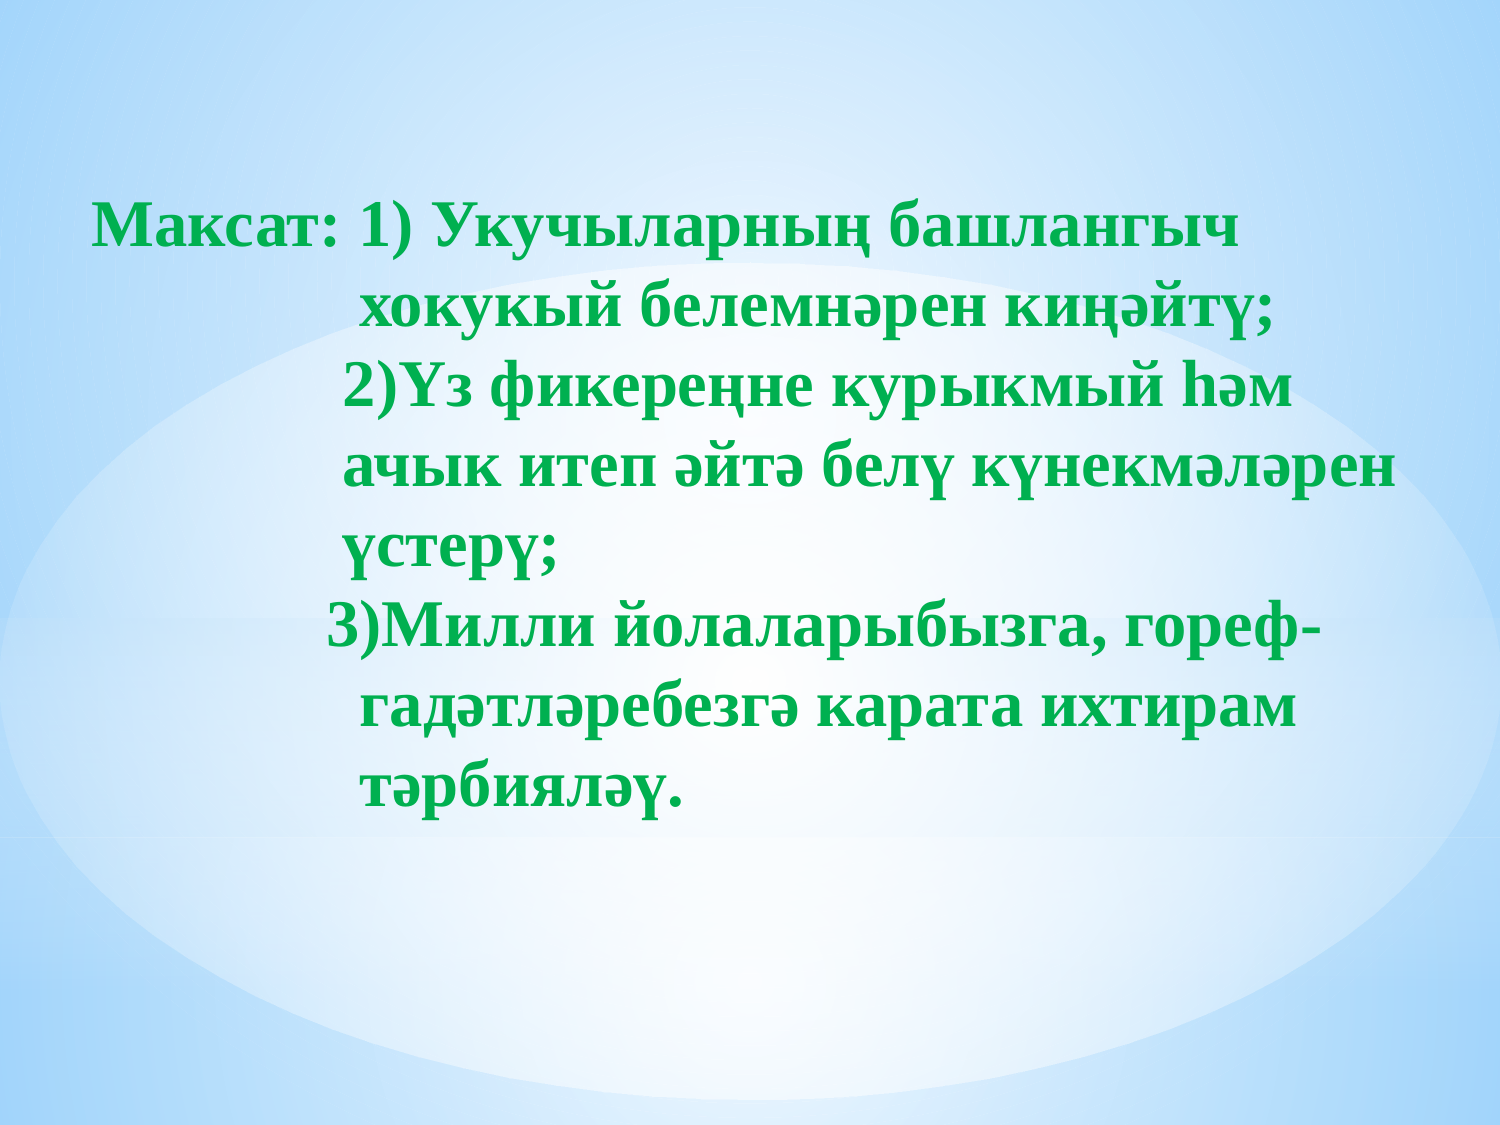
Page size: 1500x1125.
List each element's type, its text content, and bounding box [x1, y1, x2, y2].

text_box Максат: 1) Укучыларның башлангыч хокукый белемнәрен киңәйтү; 2)Үз фикереңне курыкмый һәм ачык итеп әйтә белү күнекмәләрен үстерү; 3)Милли йолаларыбызга, гореф- гадәтләребезгә карата ихтирам тәрбияләү. [76, 172, 1483, 828]
